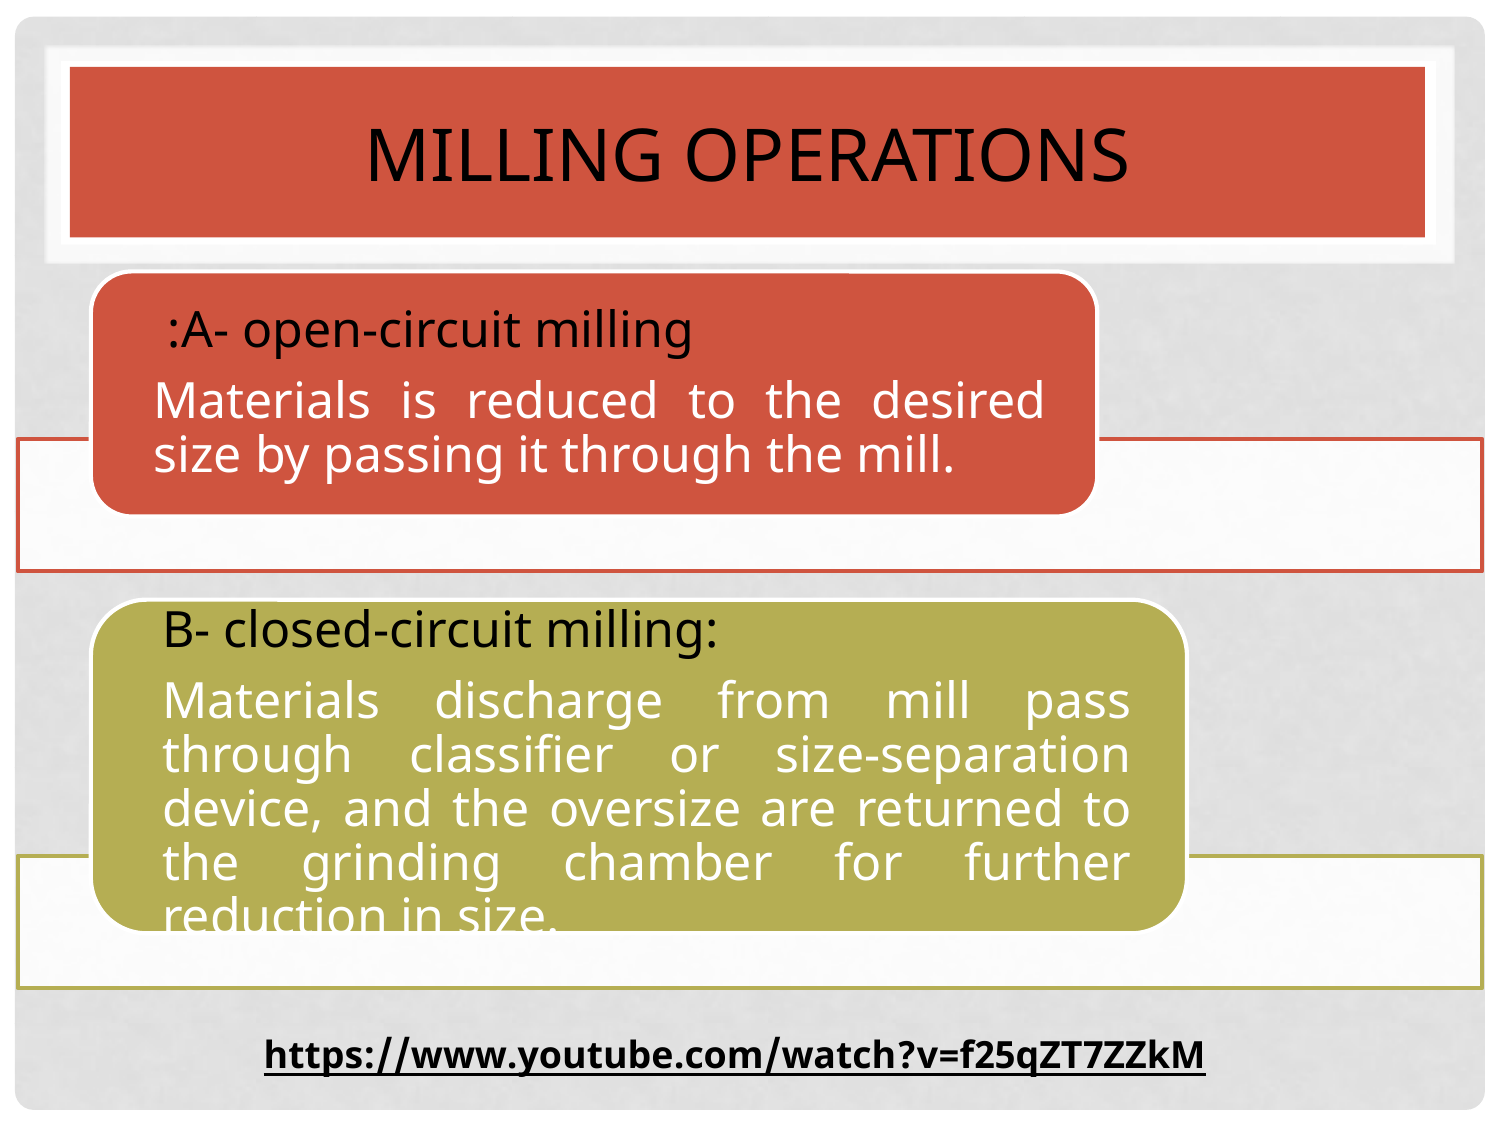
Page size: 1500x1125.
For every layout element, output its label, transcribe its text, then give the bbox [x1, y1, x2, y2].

title Milling operations [69, 66, 1425, 238]
text_box https://www.youtube.com/watch?v=f25qZT7ZZkM [69, 1023, 1400, 1088]
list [17, 266, 1483, 993]
